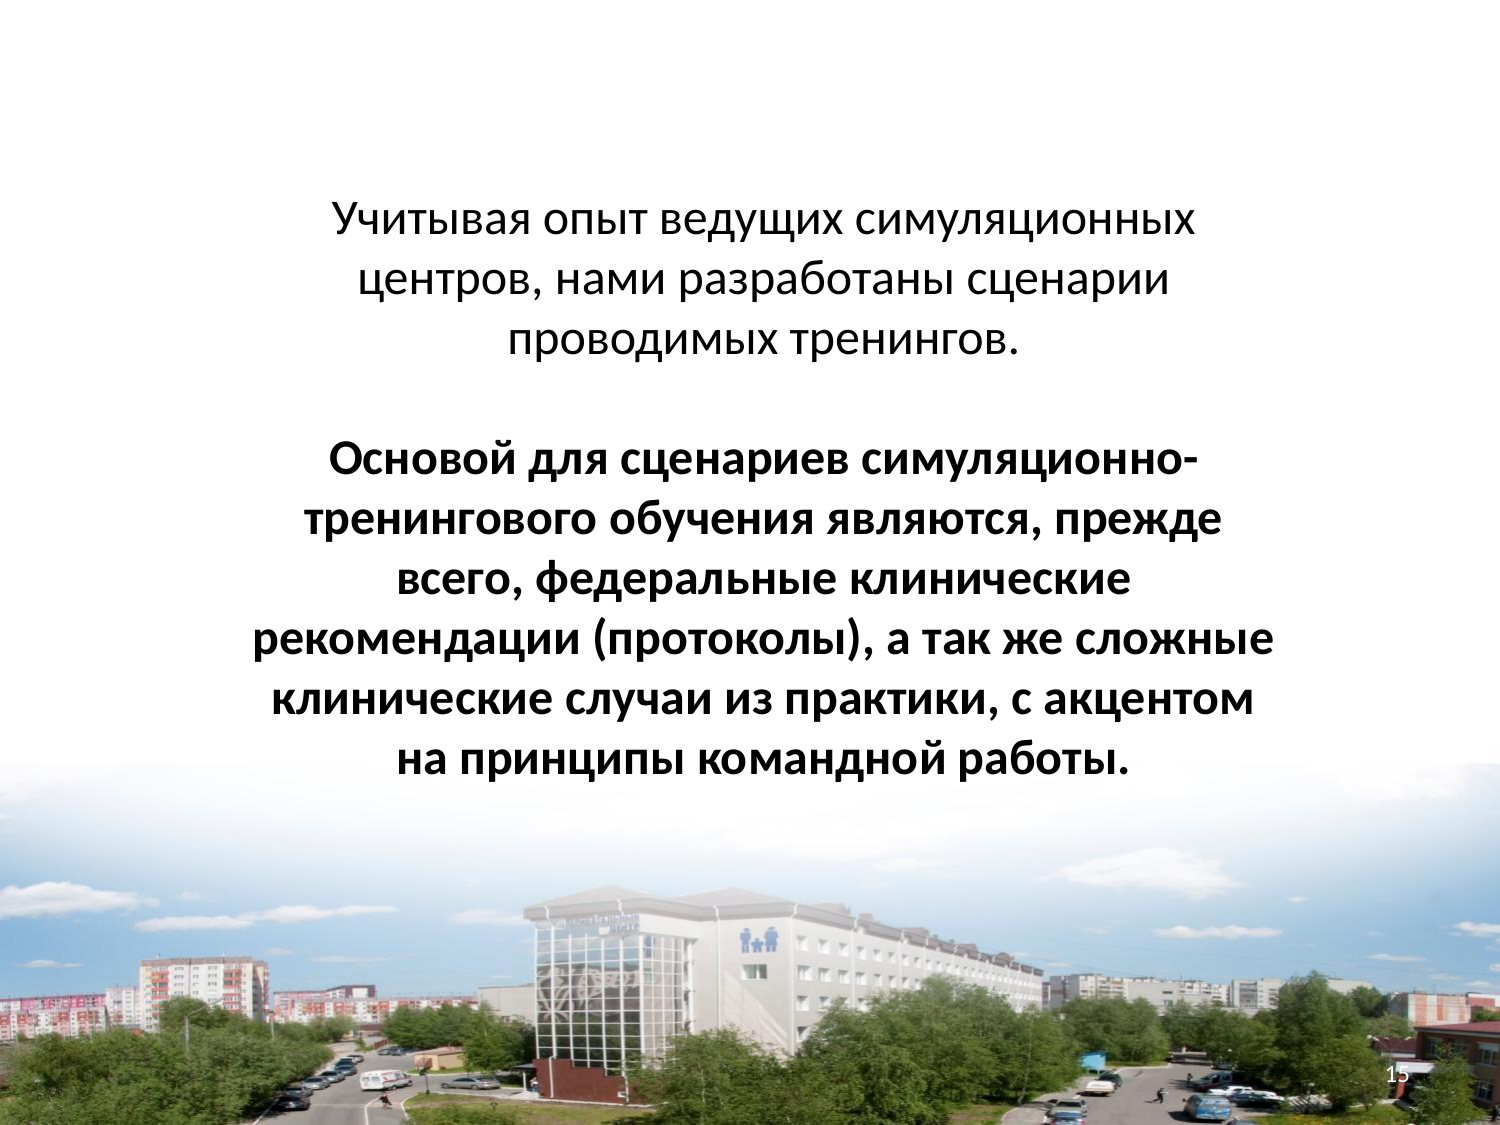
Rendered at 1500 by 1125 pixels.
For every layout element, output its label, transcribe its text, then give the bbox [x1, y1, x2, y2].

text_box Учитывая опыт ведущих симуляционных центров, нами разработаны сценарии проводимых тренингов. Основой для сценариев симуляционно-тренингового обучения являются, прежде всего, федеральные клинические рекомендации (протоколы), а так же сложные клинические случаи из практики, с акцентом на принципы командной работы. [234, 177, 1294, 792]
slide_number 15 [1074, 1042, 1425, 1103]
picture [0, 0, 1500, 1125]
